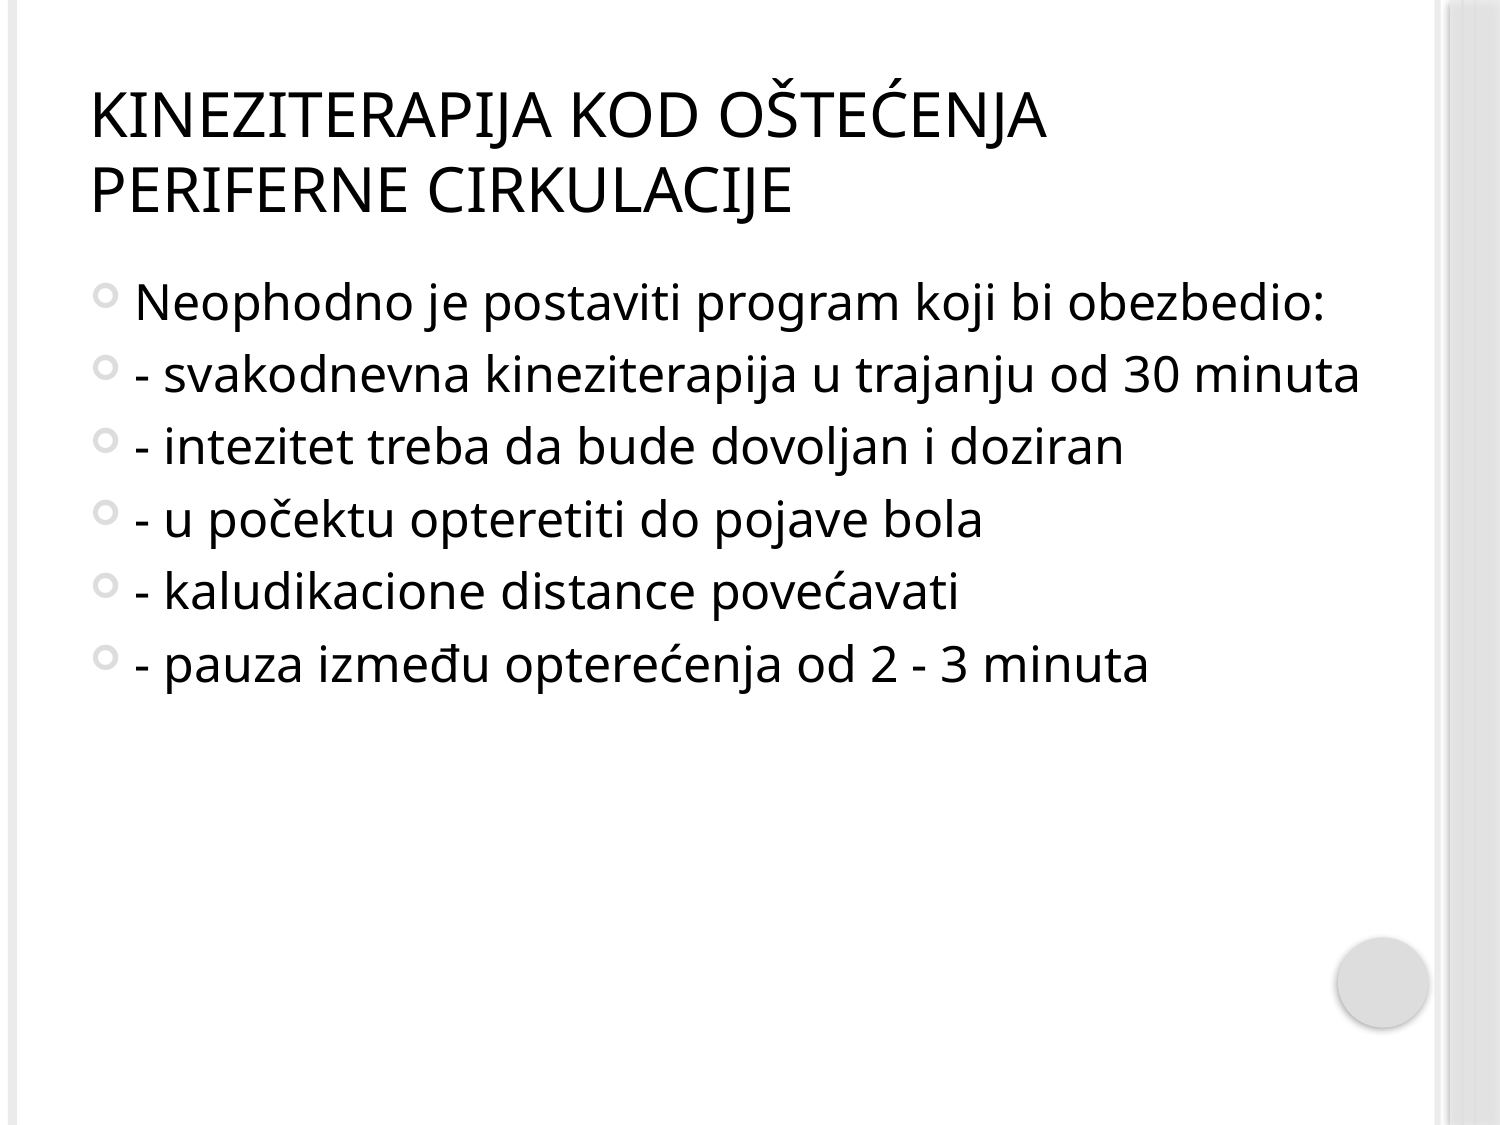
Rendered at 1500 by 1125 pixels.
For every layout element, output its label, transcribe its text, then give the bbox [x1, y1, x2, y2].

list Neophodno je postaviti program koji bi obezbedio: - svakodnevna kineziterapija u trajanju od 30 minuta - intezitet treba da bude dovoljan i doziran - u počektu opteretiti do pojave bola - kaludikacione distance povećavati - pauza između opterećenja od 2 - 3 minuta [74, 262, 1435, 1063]
title Kineziterapija kod oštećenja periferne cirkulacije [75, 45, 1300, 233]
